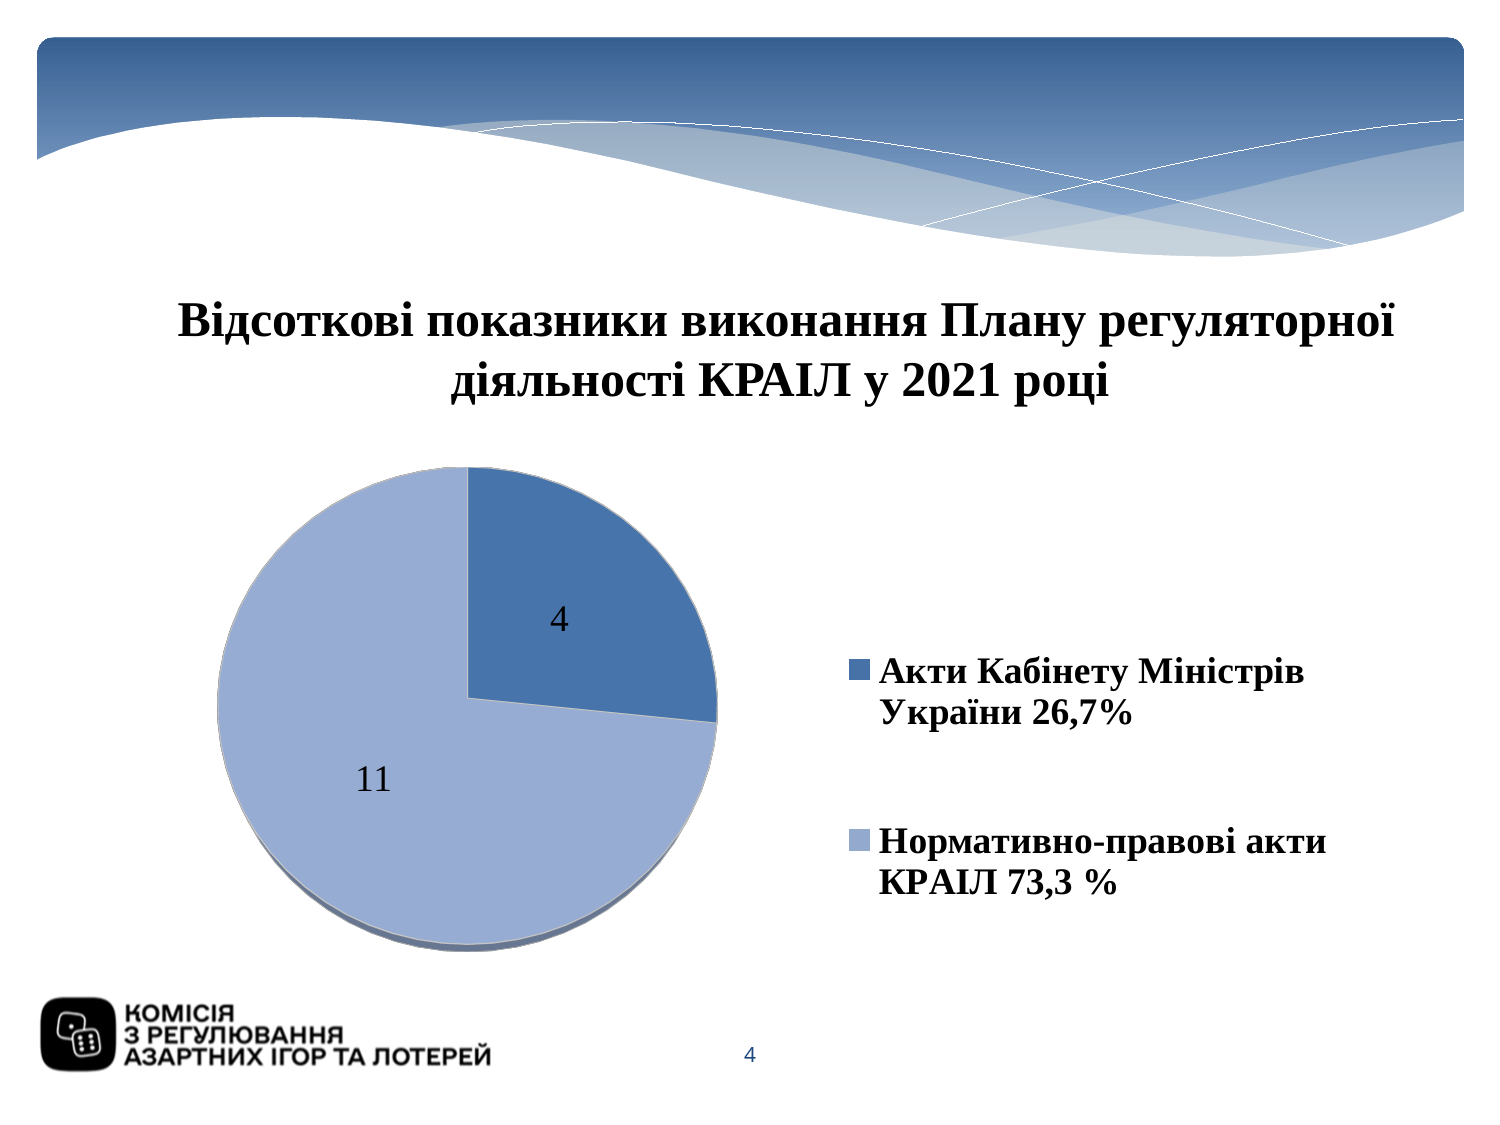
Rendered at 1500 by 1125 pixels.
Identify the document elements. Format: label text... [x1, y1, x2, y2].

text_box [74, 55, 1425, 350]
picture [17, 963, 514, 1105]
chart [88, 408, 1426, 995]
slide_number 4 [654, 1025, 846, 1086]
text_box Відсоткові показники виконання Плану регуляторної діяльності КРАІЛ у 2021 році [147, 278, 1425, 407]
